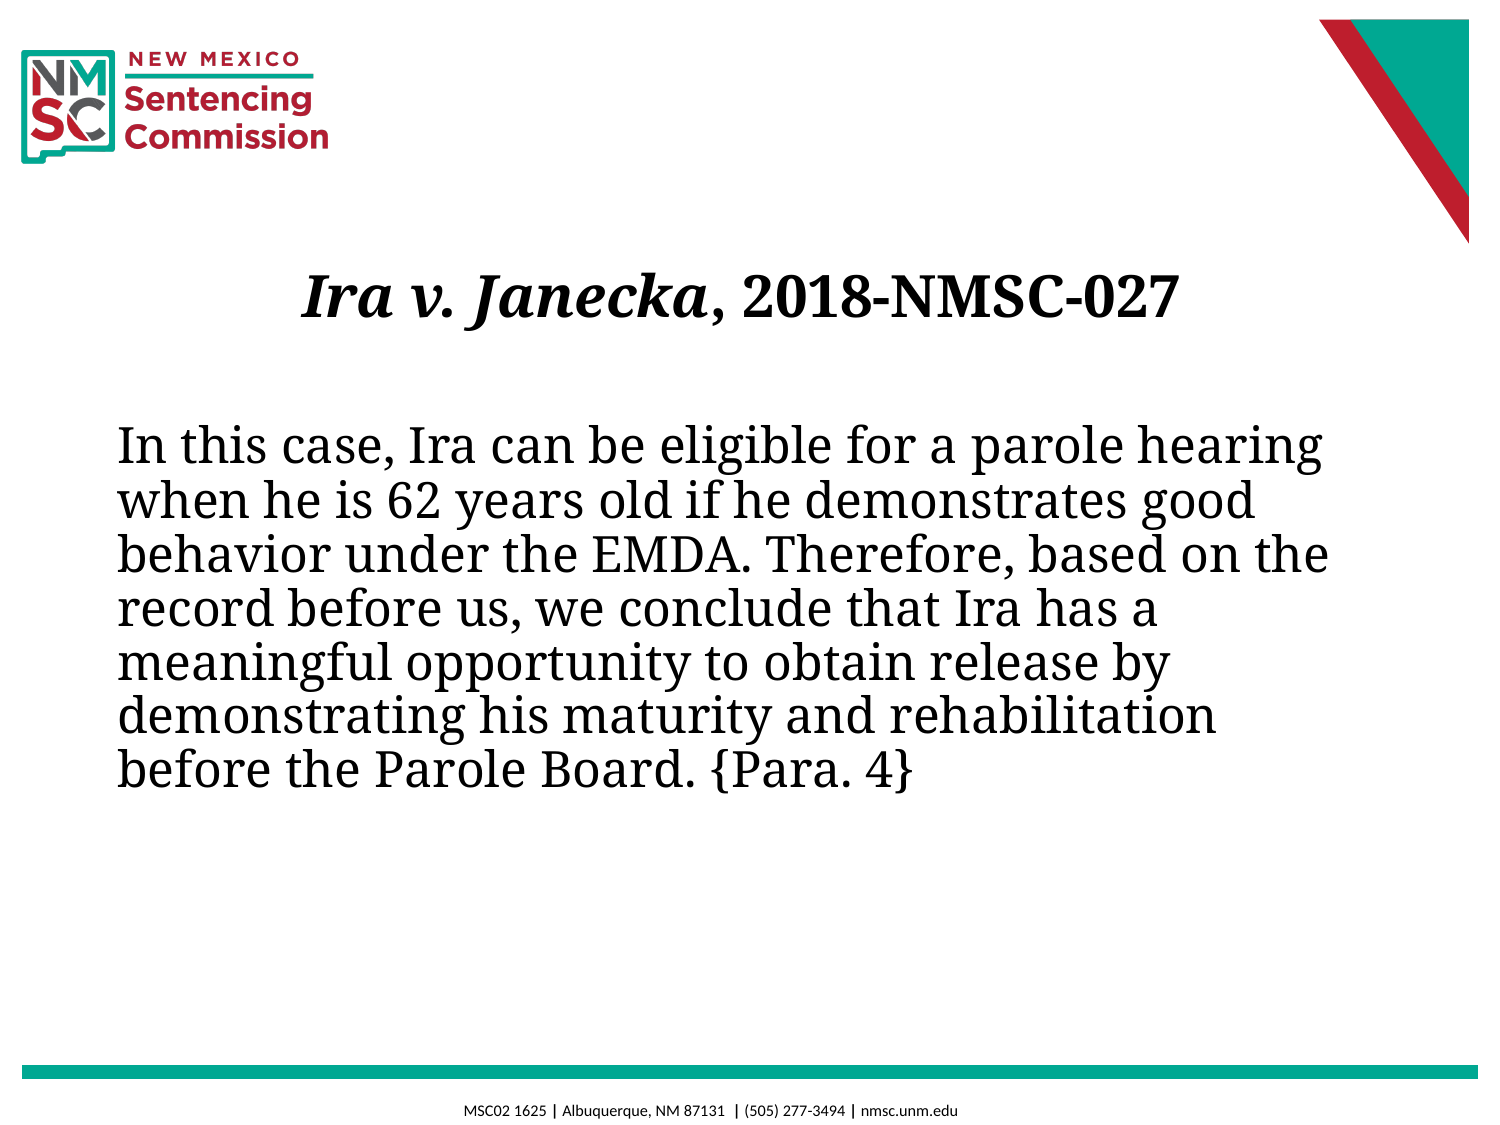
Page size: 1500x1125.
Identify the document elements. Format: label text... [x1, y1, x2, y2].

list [0, 30, 346, 179]
text_box [1350, 19, 1469, 197]
text_box [1319, 19, 1469, 244]
text_box Ira v. Janecka, 2018-NMSC-027 In this case, Ira can be eligible for a parole hearing when he is 62 years old if he demonstrates good behavior under the EMDA. Therefore, based on the record before us, we conclude that Ira has a meaningful opportunity to obtain release by demonstrating his maturity and rehabilitation before the Parole Board. {Para. 4} [106, 261, 1378, 1004]
text_box [664, 371, 1283, 1009]
text_box MSC02 1625 | Albuquerque, NM 87131 | (505) 277-3494 | nmsc.unm.edu [448, 1088, 1070, 1125]
text_box [22, 1065, 1478, 1079]
